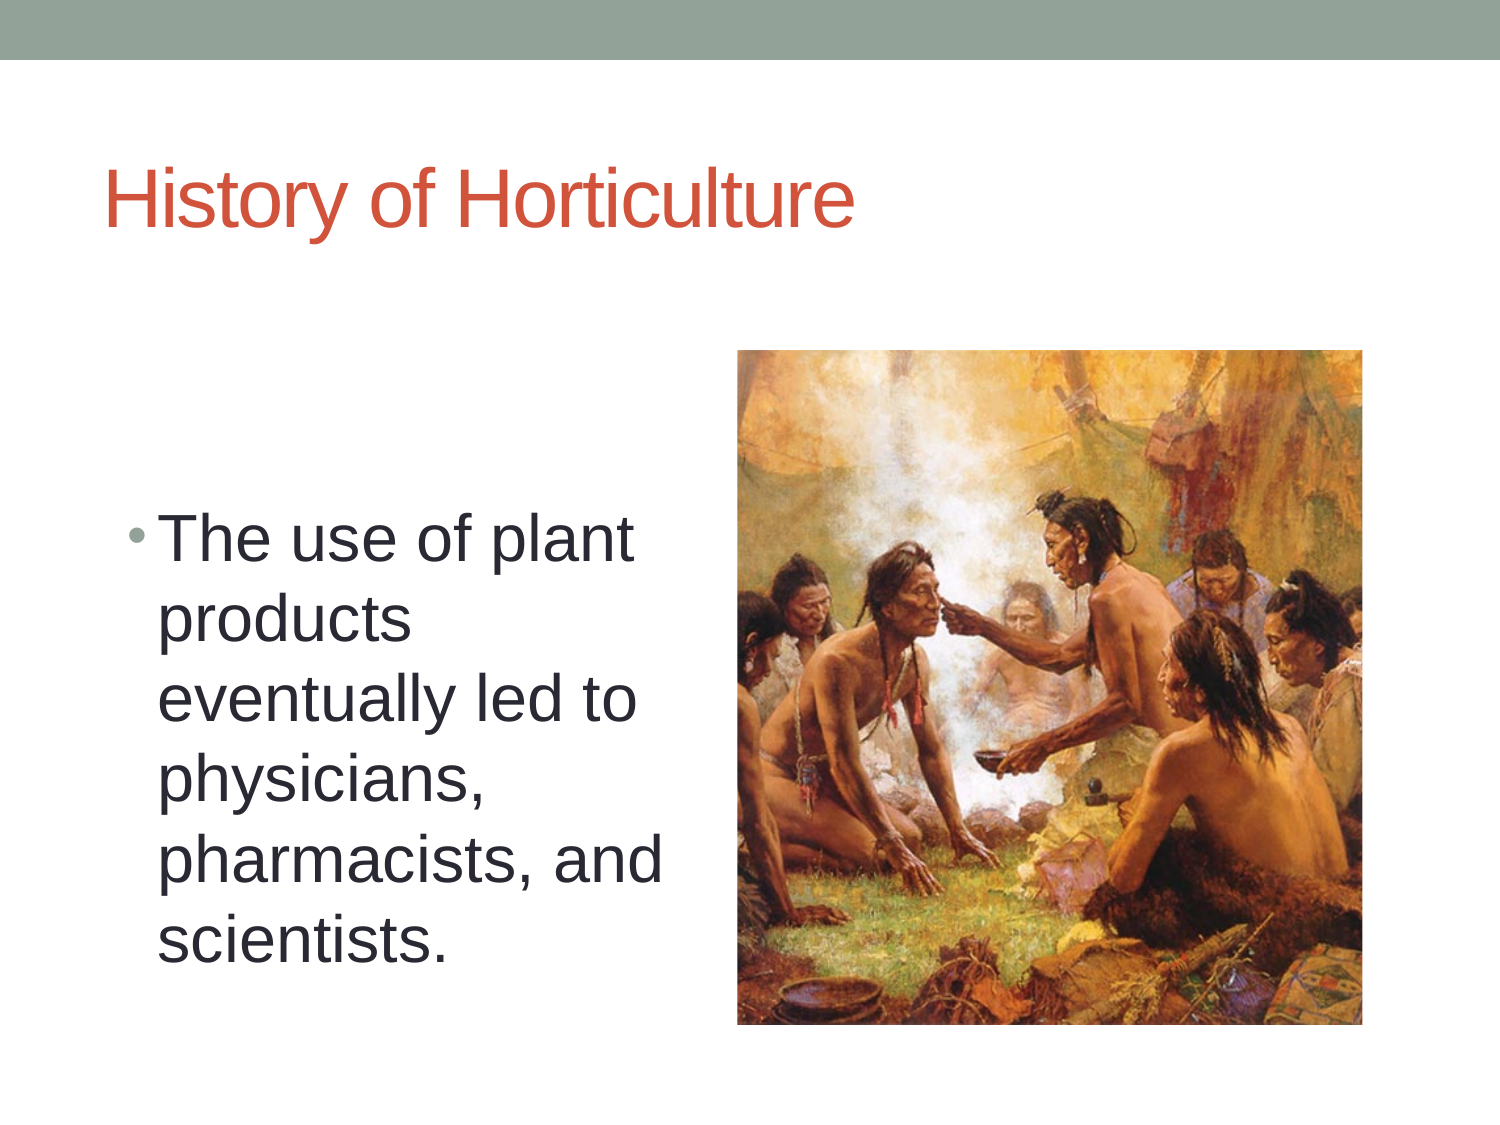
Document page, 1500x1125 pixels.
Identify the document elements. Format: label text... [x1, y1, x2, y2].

list The use of plant products eventually led to physicians, pharmacists, and scientists. [112, 487, 734, 1013]
title History of Horticulture [87, 99, 1363, 288]
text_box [737, 349, 1363, 1026]
